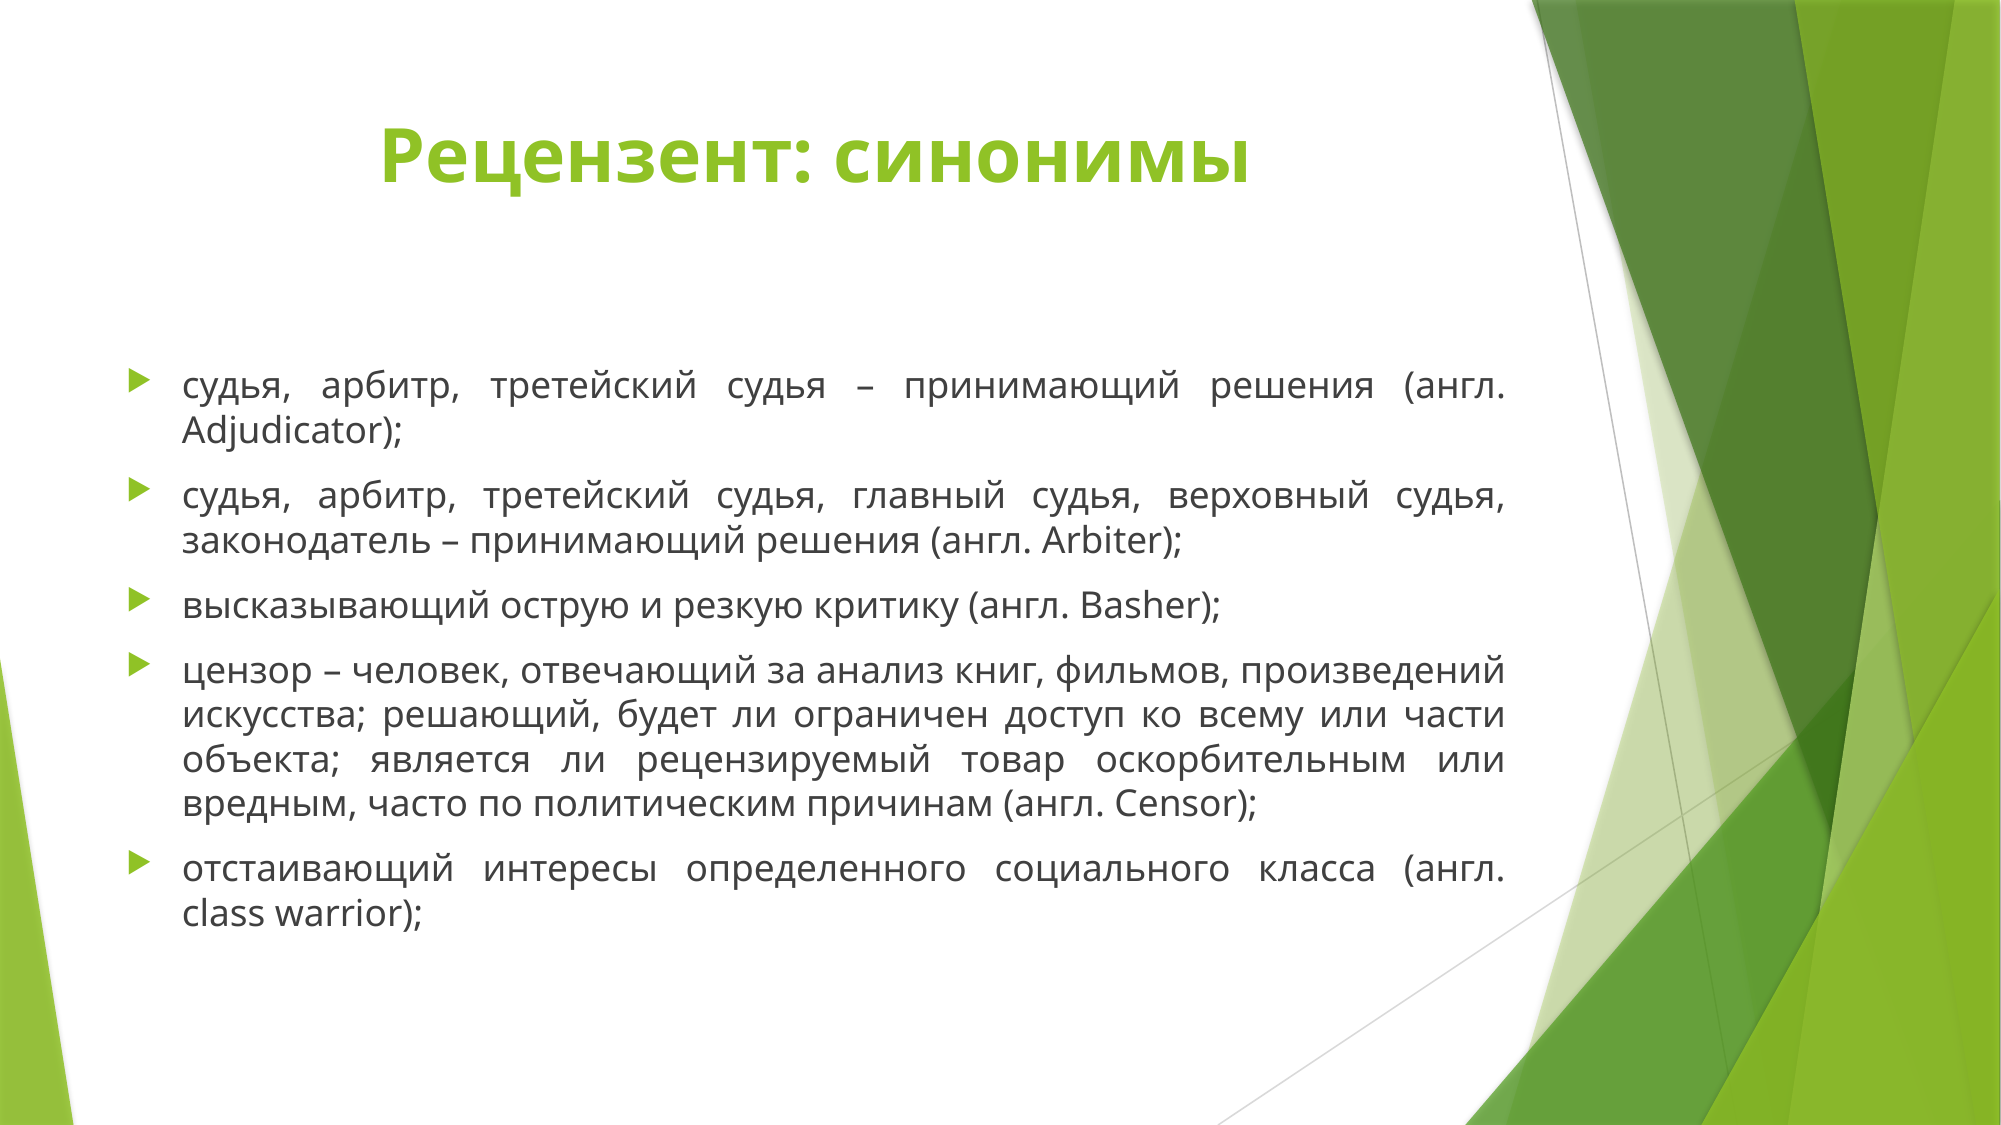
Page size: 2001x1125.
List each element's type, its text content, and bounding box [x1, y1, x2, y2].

title Рецензент: синонимы [111, 99, 1522, 317]
list судья, арбитр, третейский судья – принимающий решения (англ. Adjudicator); судья, арбитр, третейский судья, главный судья, верховный судья, законодатель – принимающий решения (англ. Arbiter); высказывающий острую и резкую критику (англ. Basher); цензор – человек, отвечающий за анализ книг, фильмов, произведений искусства; решающий, будет ли ограничен доступ ко всему или части объекта; является ли рецензируемый товар оскорбительным или вредным, часто по политическим причинам (англ. Censor); отстаивающий интересы определенного социального класса (англ. class warrior); [111, 354, 1522, 992]
